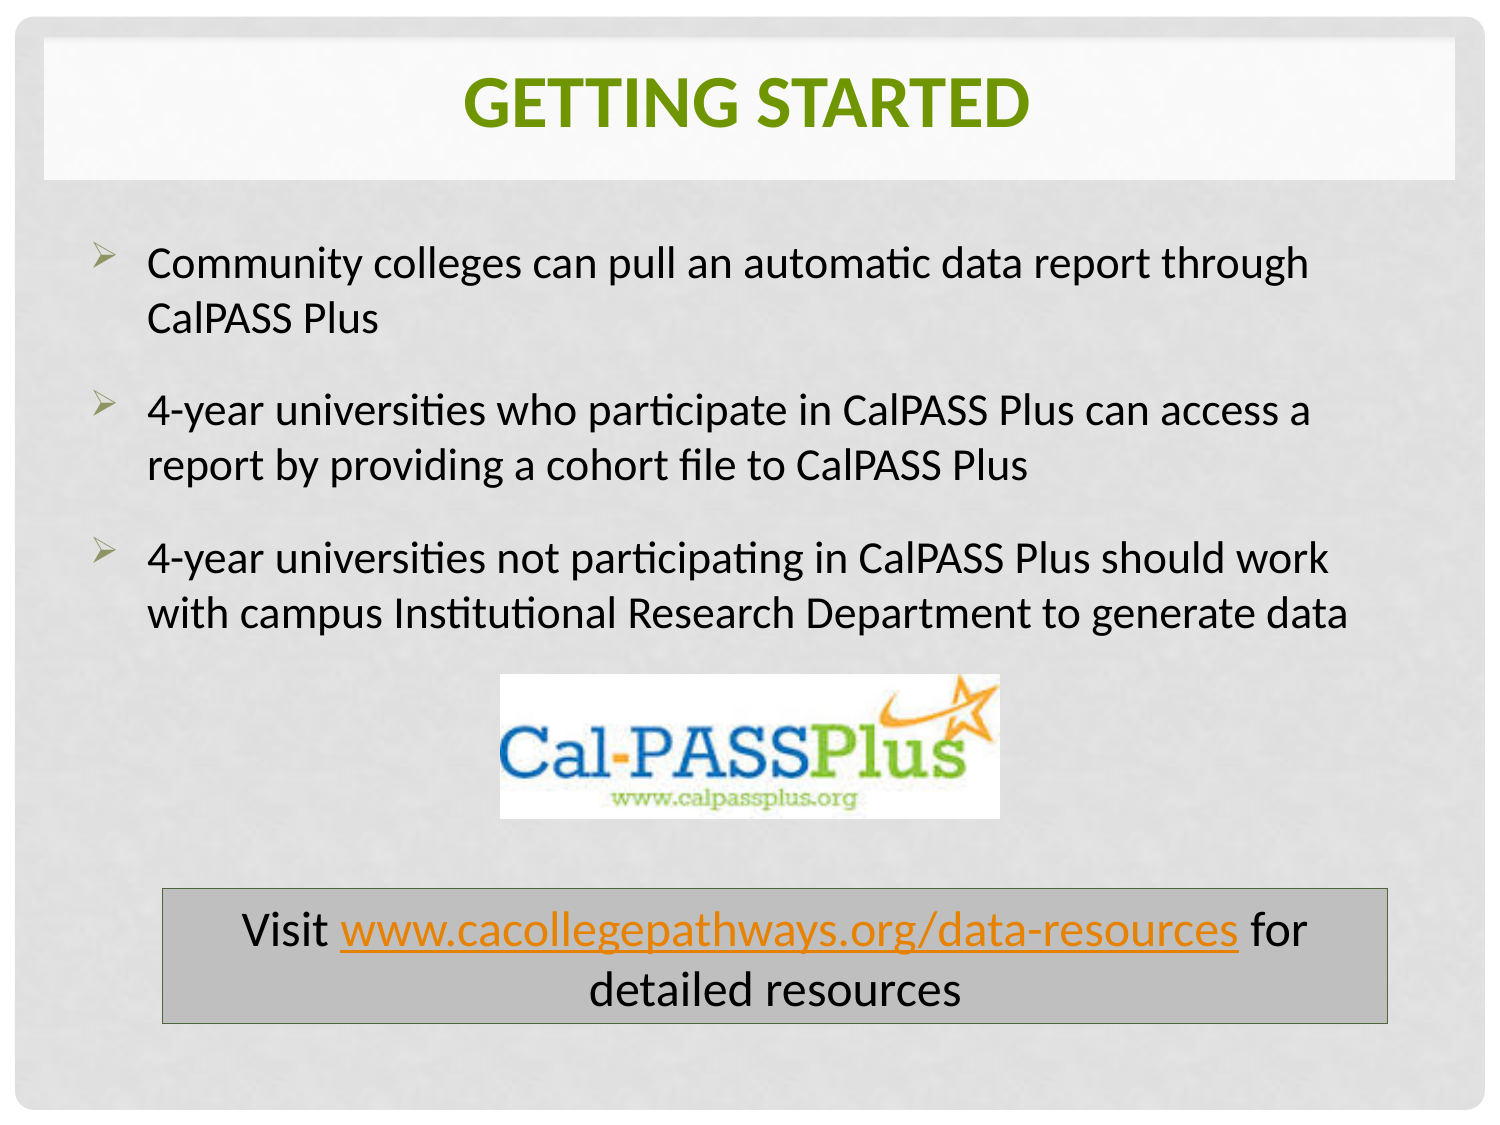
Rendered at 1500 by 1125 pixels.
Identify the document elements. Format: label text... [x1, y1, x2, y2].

picture [499, 674, 1001, 819]
text_box Visit www.cacollegepathways.org/data-resources for detailed resources [162, 888, 1388, 1024]
title Getting Started [69, 37, 1425, 158]
list Community colleges can pull an automatic data report through CalPASS Plus 4-year universities who participate in CalPASS Plus can access a report by providing a cohort file to CalPASS Plus 4-year universities not participating in CalPASS Plus should work with campus Institutional Research Department to generate data [75, 224, 1425, 738]
